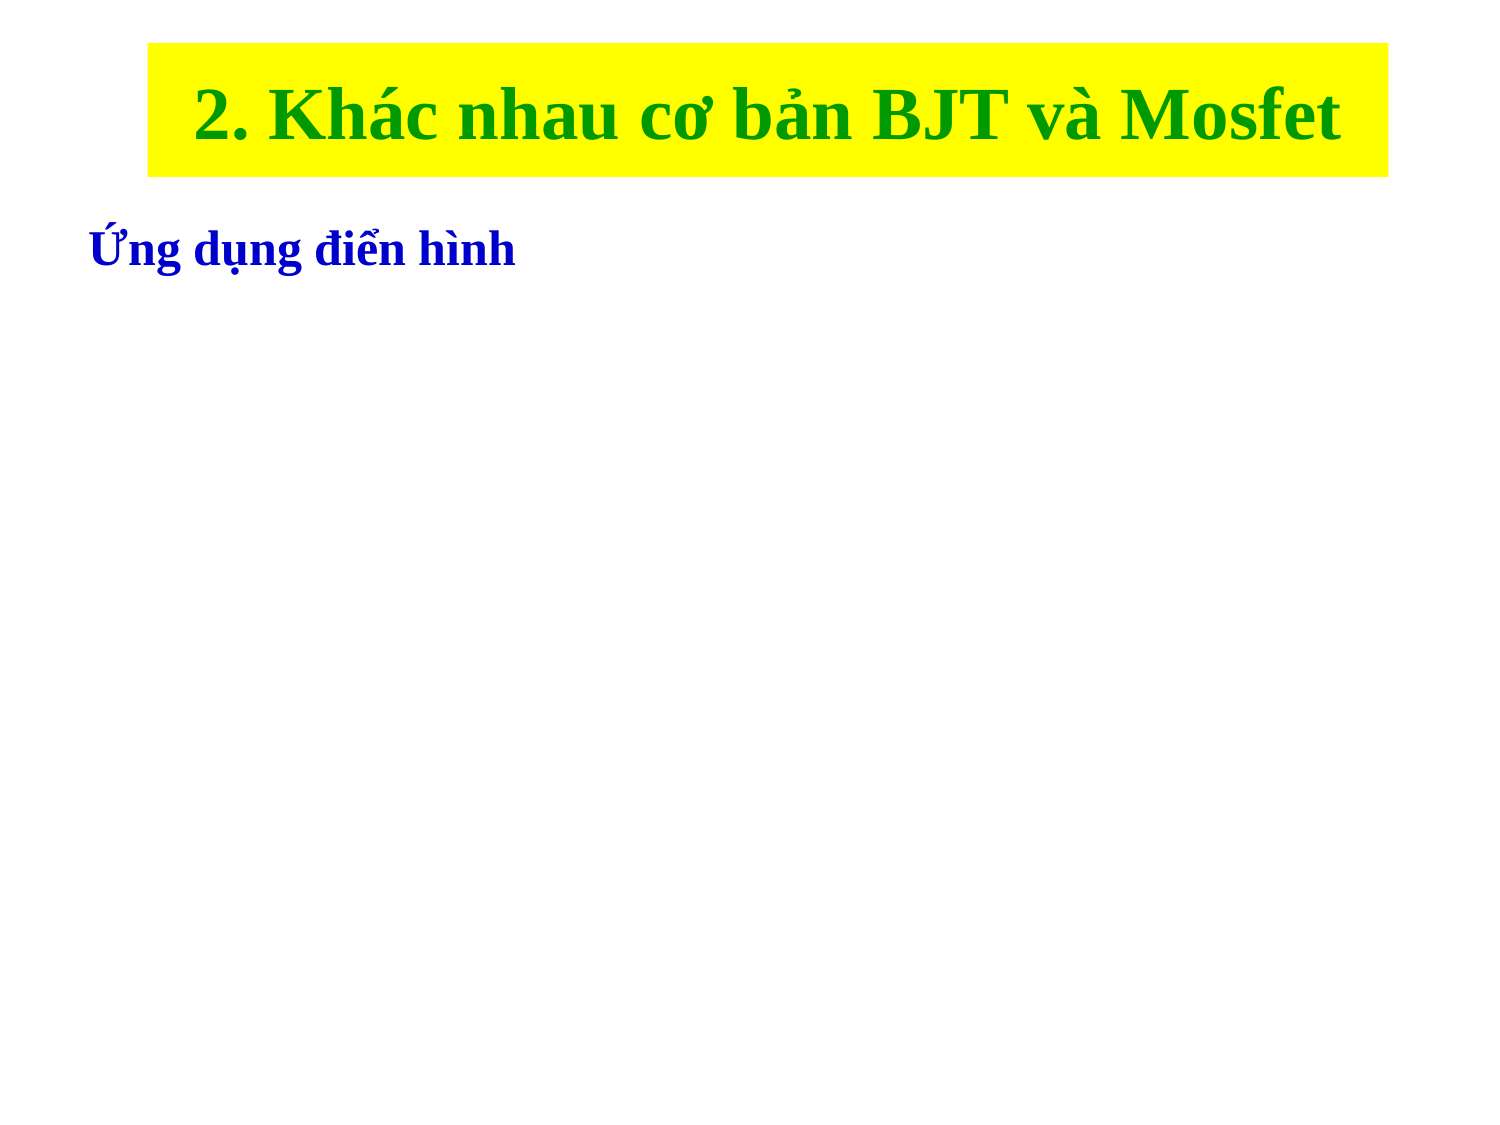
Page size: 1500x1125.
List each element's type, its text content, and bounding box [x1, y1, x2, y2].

list Ứng dụng điển hình [73, 208, 1389, 338]
title 2. Khác nhau cơ bản BJT và Mosfet [147, 42, 1389, 177]
